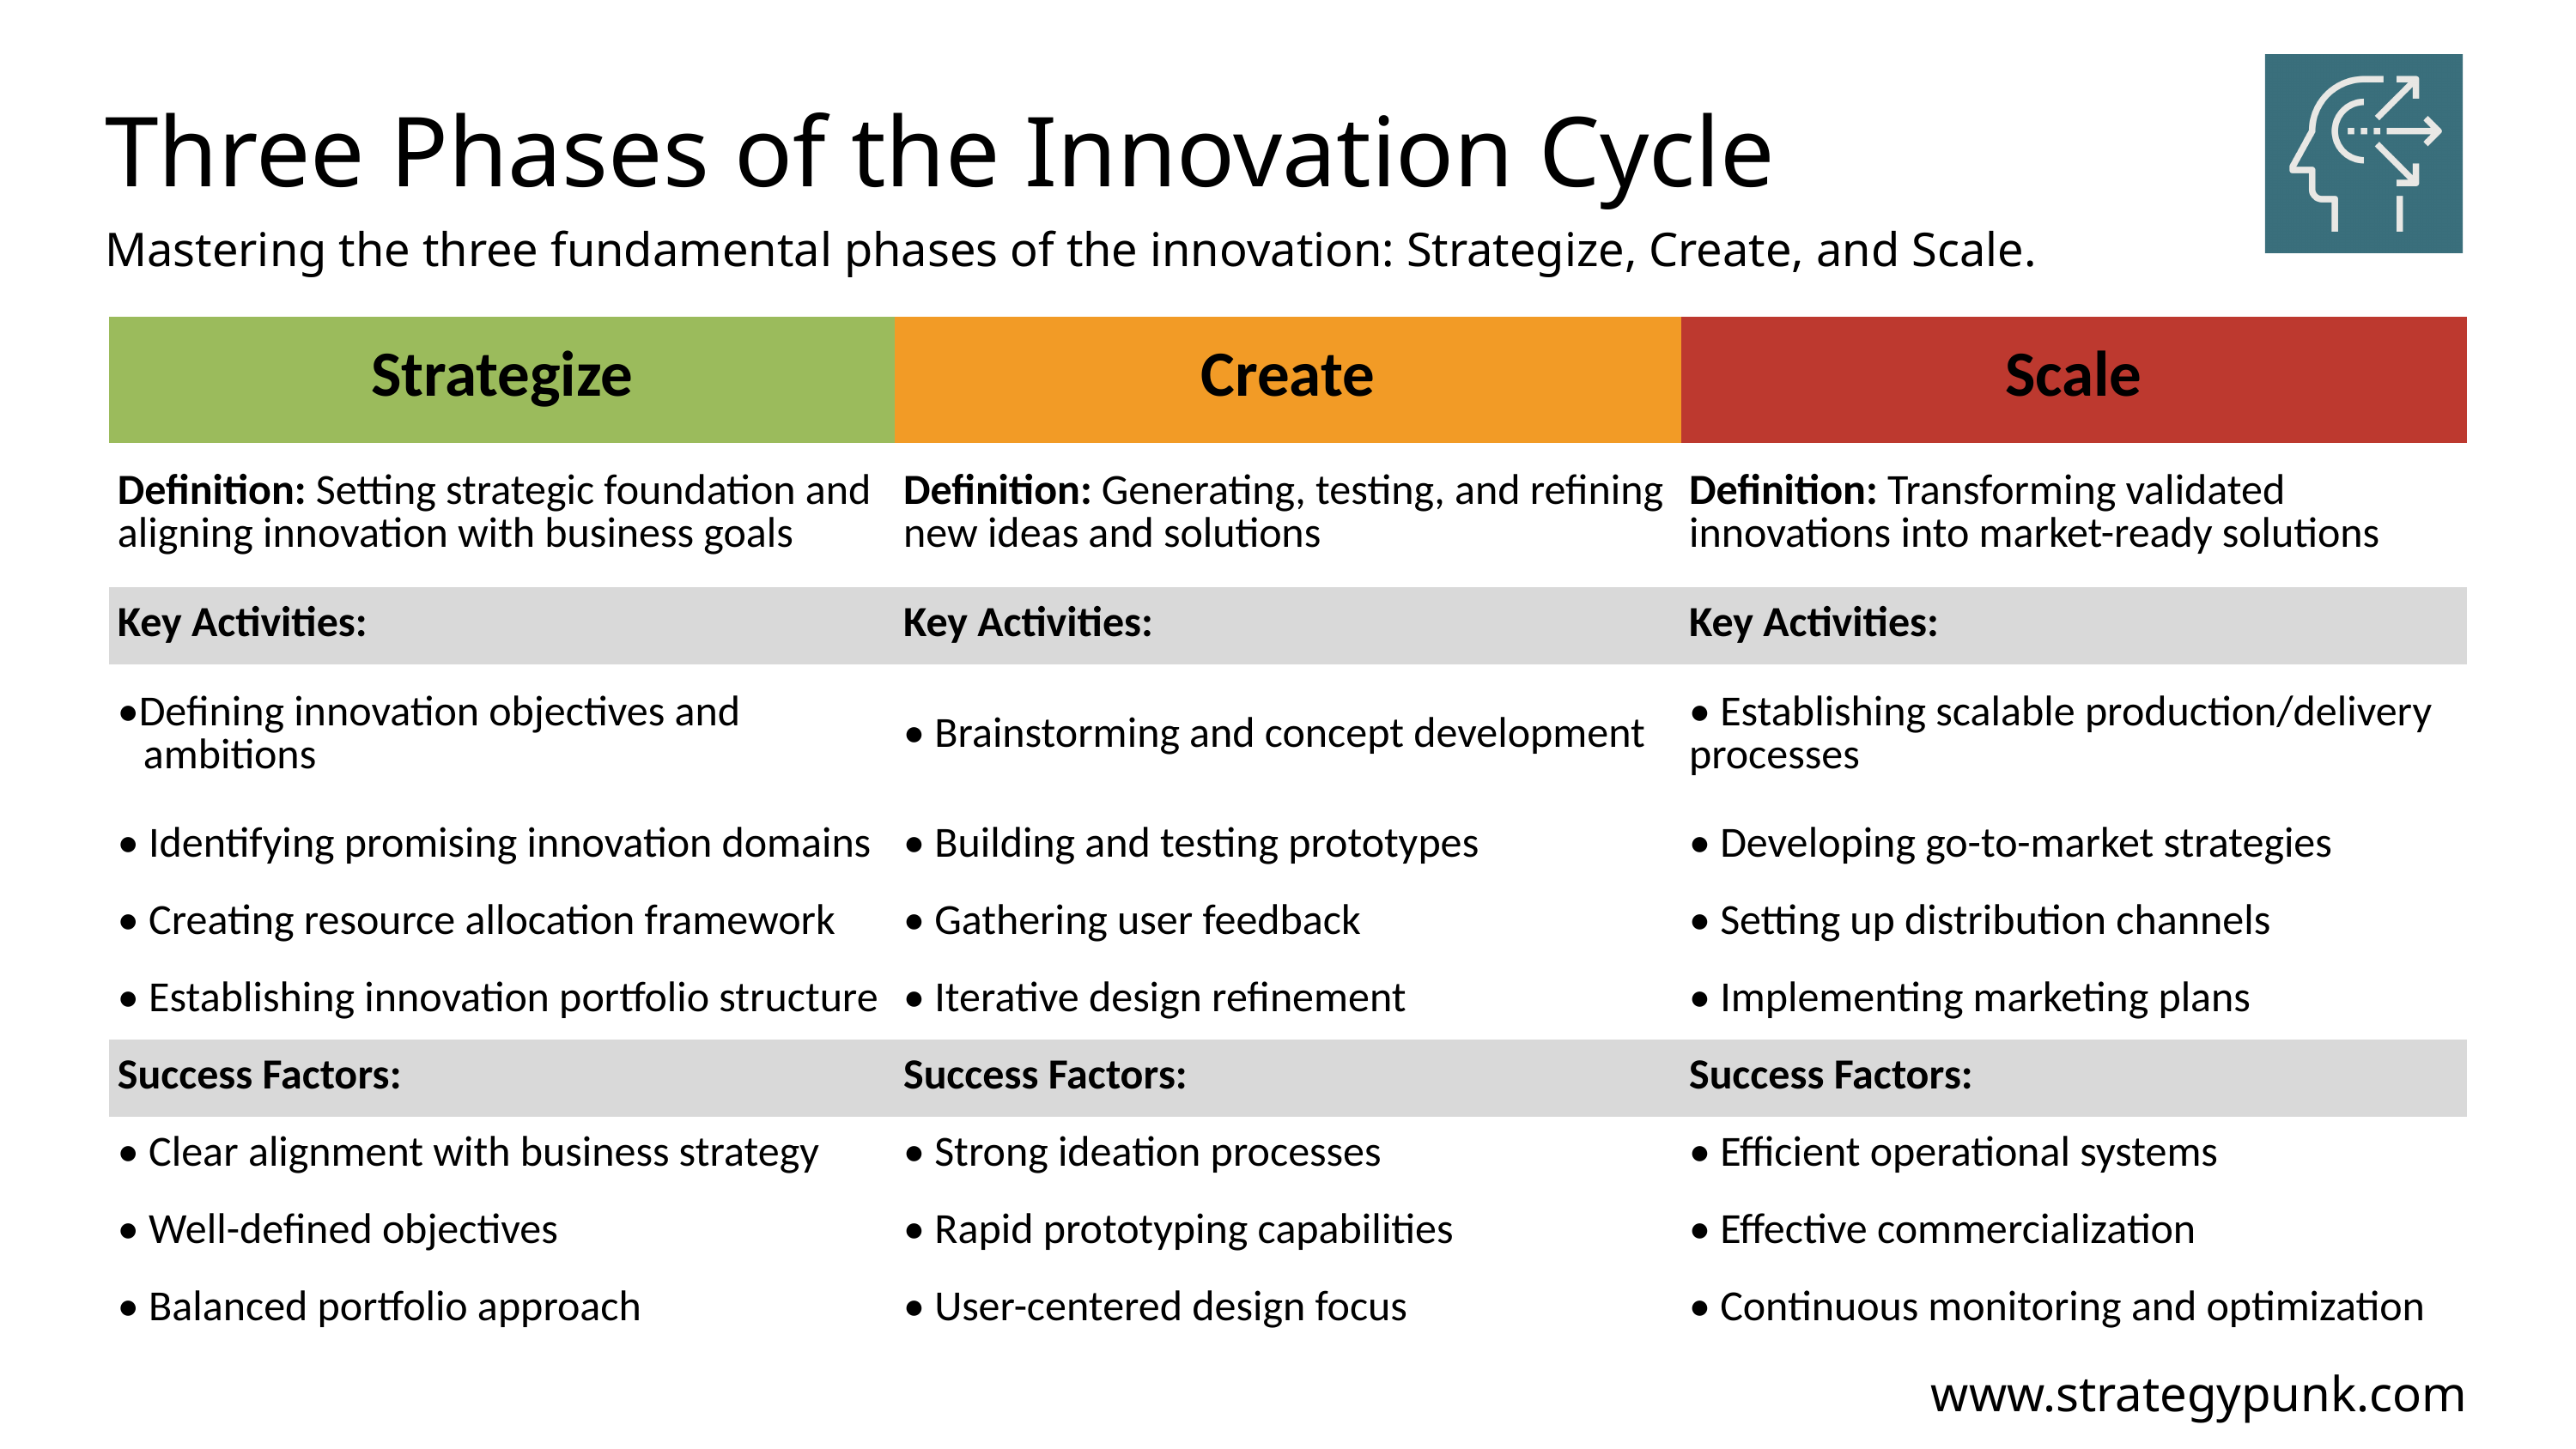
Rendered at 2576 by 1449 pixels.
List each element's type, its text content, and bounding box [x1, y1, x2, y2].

table_cell • Effective commercialization [1681, 1194, 2467, 1271]
table_cell •Defining innovation objectives and ambitions [109, 664, 895, 808]
table_cell Key Activities: [109, 587, 895, 664]
table_cell Success Factors: [109, 1040, 895, 1117]
table_cell • Strong ideation processes [895, 1117, 1681, 1194]
text_box www.strategypunk.com [1899, 1354, 2499, 1422]
table_cell • Well-defined objectives [109, 1194, 895, 1271]
table_cell Success Factors: [895, 1040, 1681, 1117]
table_cell • Setting up distribution channels [1681, 885, 2467, 962]
table_cell • Continuous monitoring and optimization [1681, 1271, 2467, 1349]
table_cell • Efficient operational systems [1681, 1117, 2467, 1194]
text_box Three Phases of the Innovation Cycle [105, 89, 2099, 206]
table_cell • Creating resource allocation framework [109, 885, 895, 962]
table_cell • Establishing innovation portfolio structure [109, 962, 895, 1040]
table_header Strategize [109, 317, 895, 443]
table_cell • Clear alignment with business strategy [109, 1117, 895, 1194]
table_cell • User-centered design focus [895, 1271, 1681, 1349]
table_cell • Balanced portfolio approach [109, 1271, 895, 1349]
table_cell Success Factors: [1681, 1040, 2467, 1117]
table_header Scale [1681, 317, 2467, 443]
table_cell • Building and testing prototypes [895, 808, 1681, 885]
table_cell • Brainstorming and concept development [895, 664, 1681, 808]
table_cell Definition: Setting strategic foundation and aligning innovation with business goals [109, 443, 895, 587]
table_cell Key Activities: [1681, 587, 2467, 664]
text_box [2264, 54, 2464, 253]
table_cell • Identifying promising innovation domains [109, 808, 895, 885]
text_box Mastering the three fundamental phases of the innovation: Strategize, Create, and Scale. [105, 210, 2273, 276]
table_cell Definition: Transforming validated innovations into market-ready solutions [1681, 443, 2467, 587]
table_cell • Rapid prototyping capabilities [895, 1194, 1681, 1271]
table_cell • Gathering user feedback [895, 885, 1681, 962]
table_cell • Iterative design refinement [895, 962, 1681, 1040]
table_cell Definition: Generating, testing, and refining new ideas and solutions [895, 443, 1681, 587]
table_cell • Implementing marketing plans [1681, 962, 2467, 1040]
table_cell • Developing go-to-market strategies [1681, 808, 2467, 885]
table_cell • Establishing scalable production/delivery processes [1681, 664, 2467, 808]
table_header Create [895, 317, 1681, 443]
table_cell Key Activities: [895, 587, 1681, 664]
